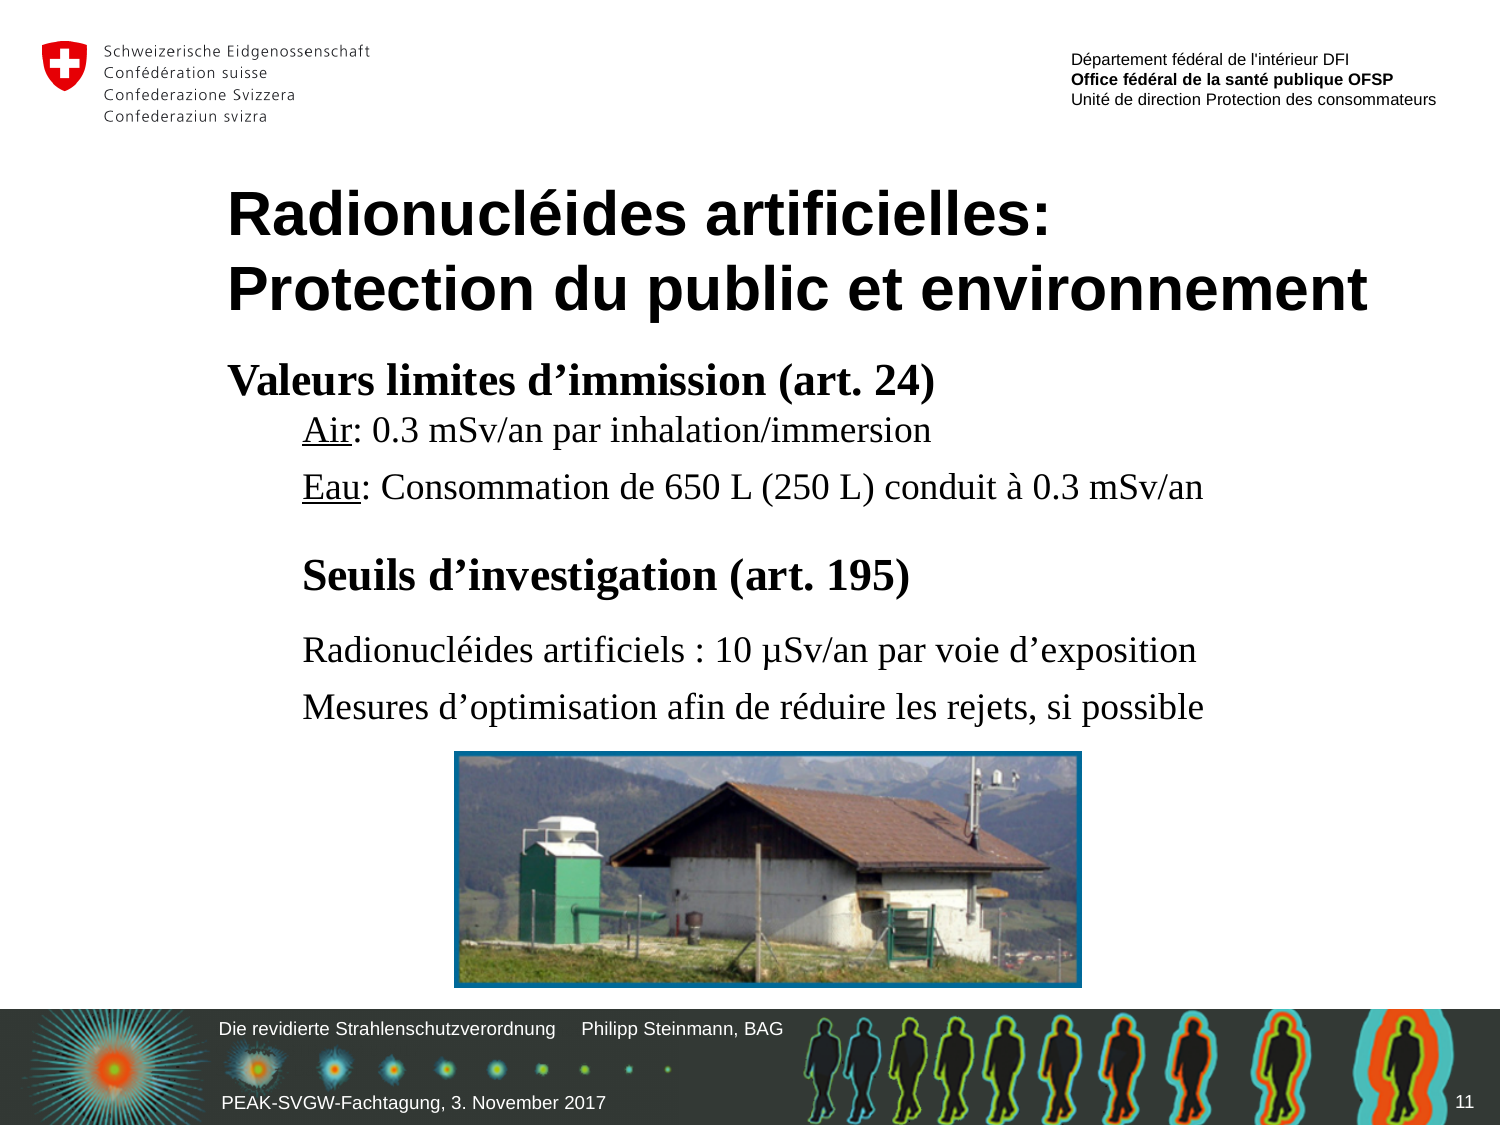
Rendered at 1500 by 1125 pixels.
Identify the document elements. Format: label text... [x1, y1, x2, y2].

picture [459, 756, 1076, 982]
picture [42, 41, 371, 125]
title Radionucléides artificielles: Protection du public et environnement [212, 165, 1437, 272]
picture [0, 1009, 1500, 1125]
list Valeurs limites d’immission (art. 24) Air: 0.3 mSv/an par inhalation/immersion Eau: Consommation de 650 L (250 L) conduit à 0.3 mSv/an Seuils d’investigation (art. 195) Radionucléides artificiels : 10 µSv/an par voie d’exposition Mesures d’optimisation afin de réduire les rejets, si possible [212, 342, 1439, 917]
